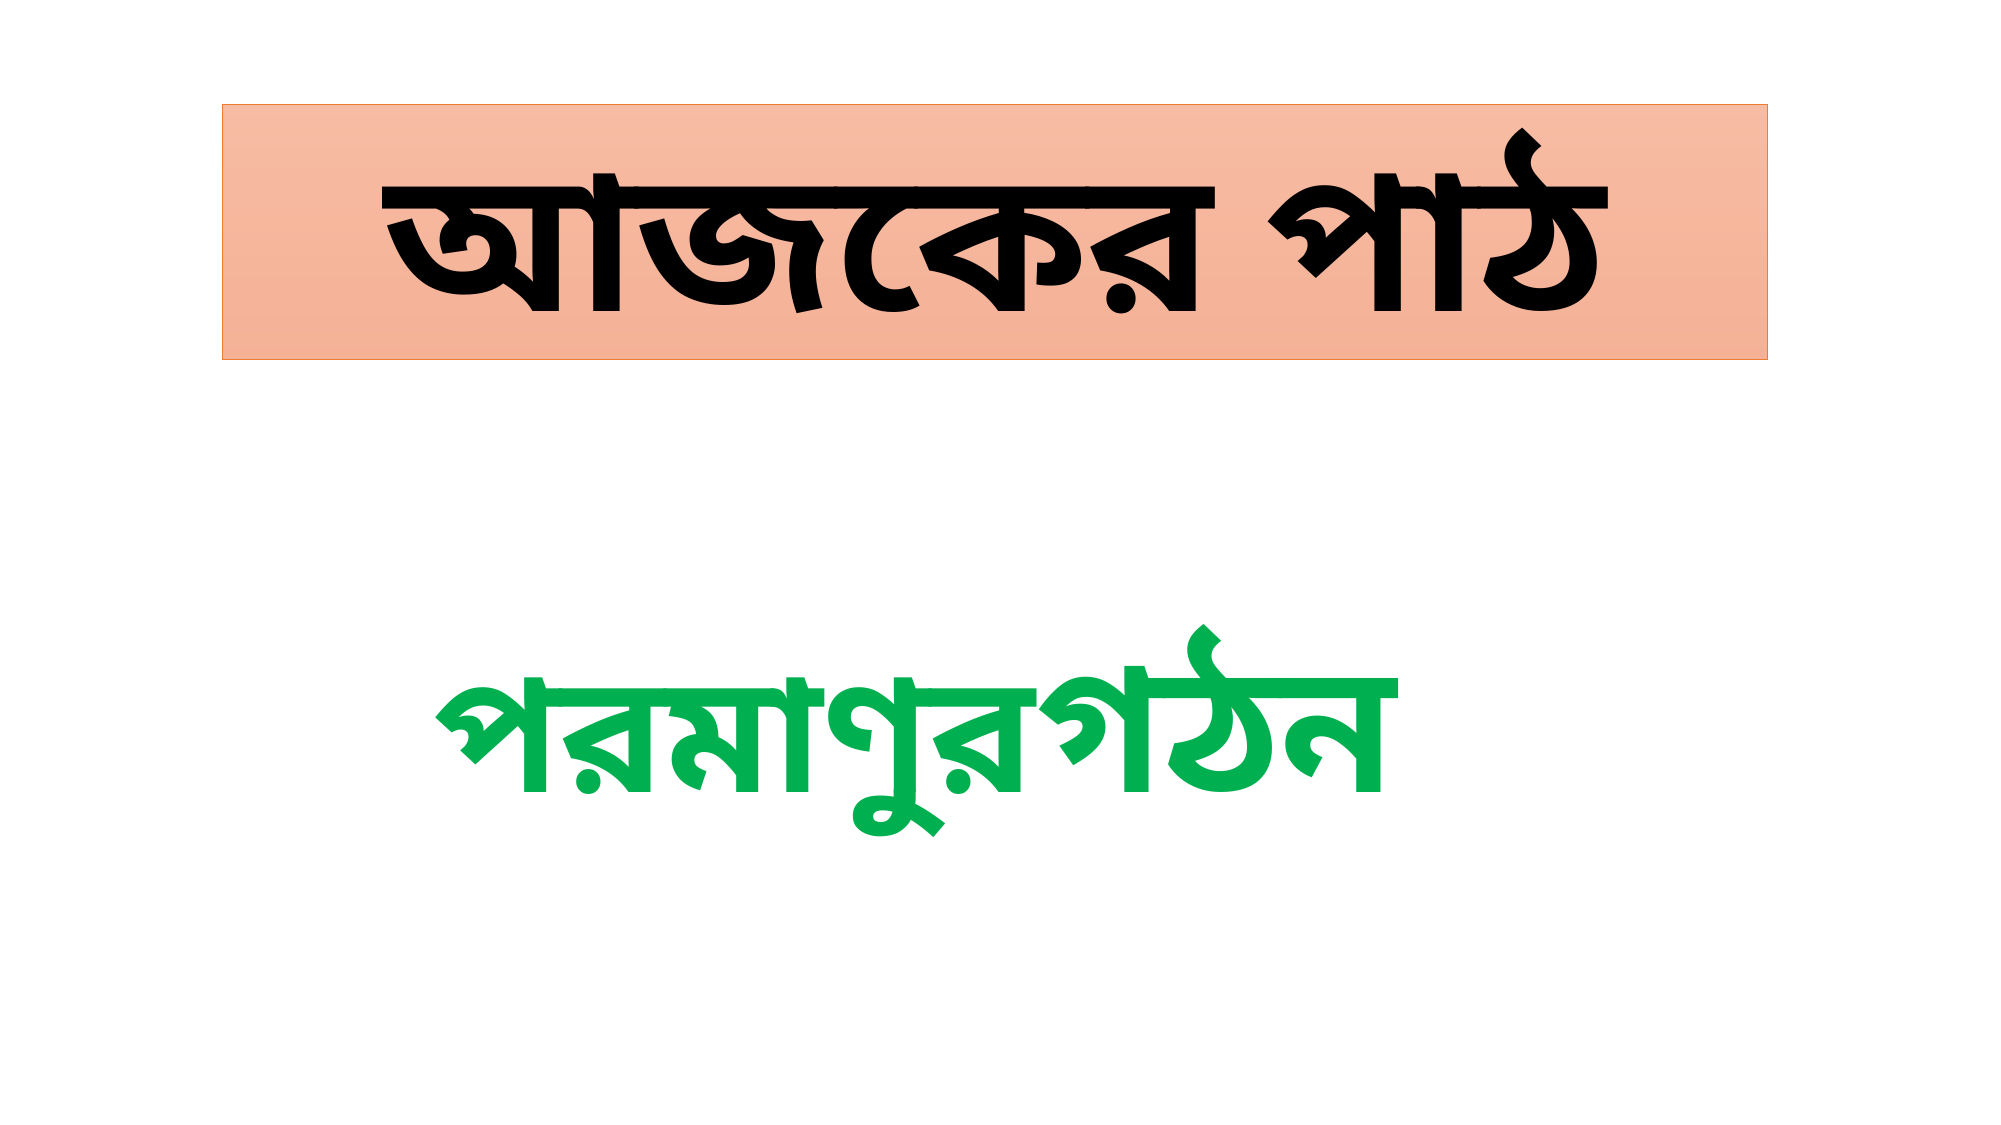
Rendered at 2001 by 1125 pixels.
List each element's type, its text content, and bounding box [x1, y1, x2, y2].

text_box আজকের পাঠ [222, 104, 1768, 360]
text_box পরমাণুরগঠন [283, 452, 1547, 837]
